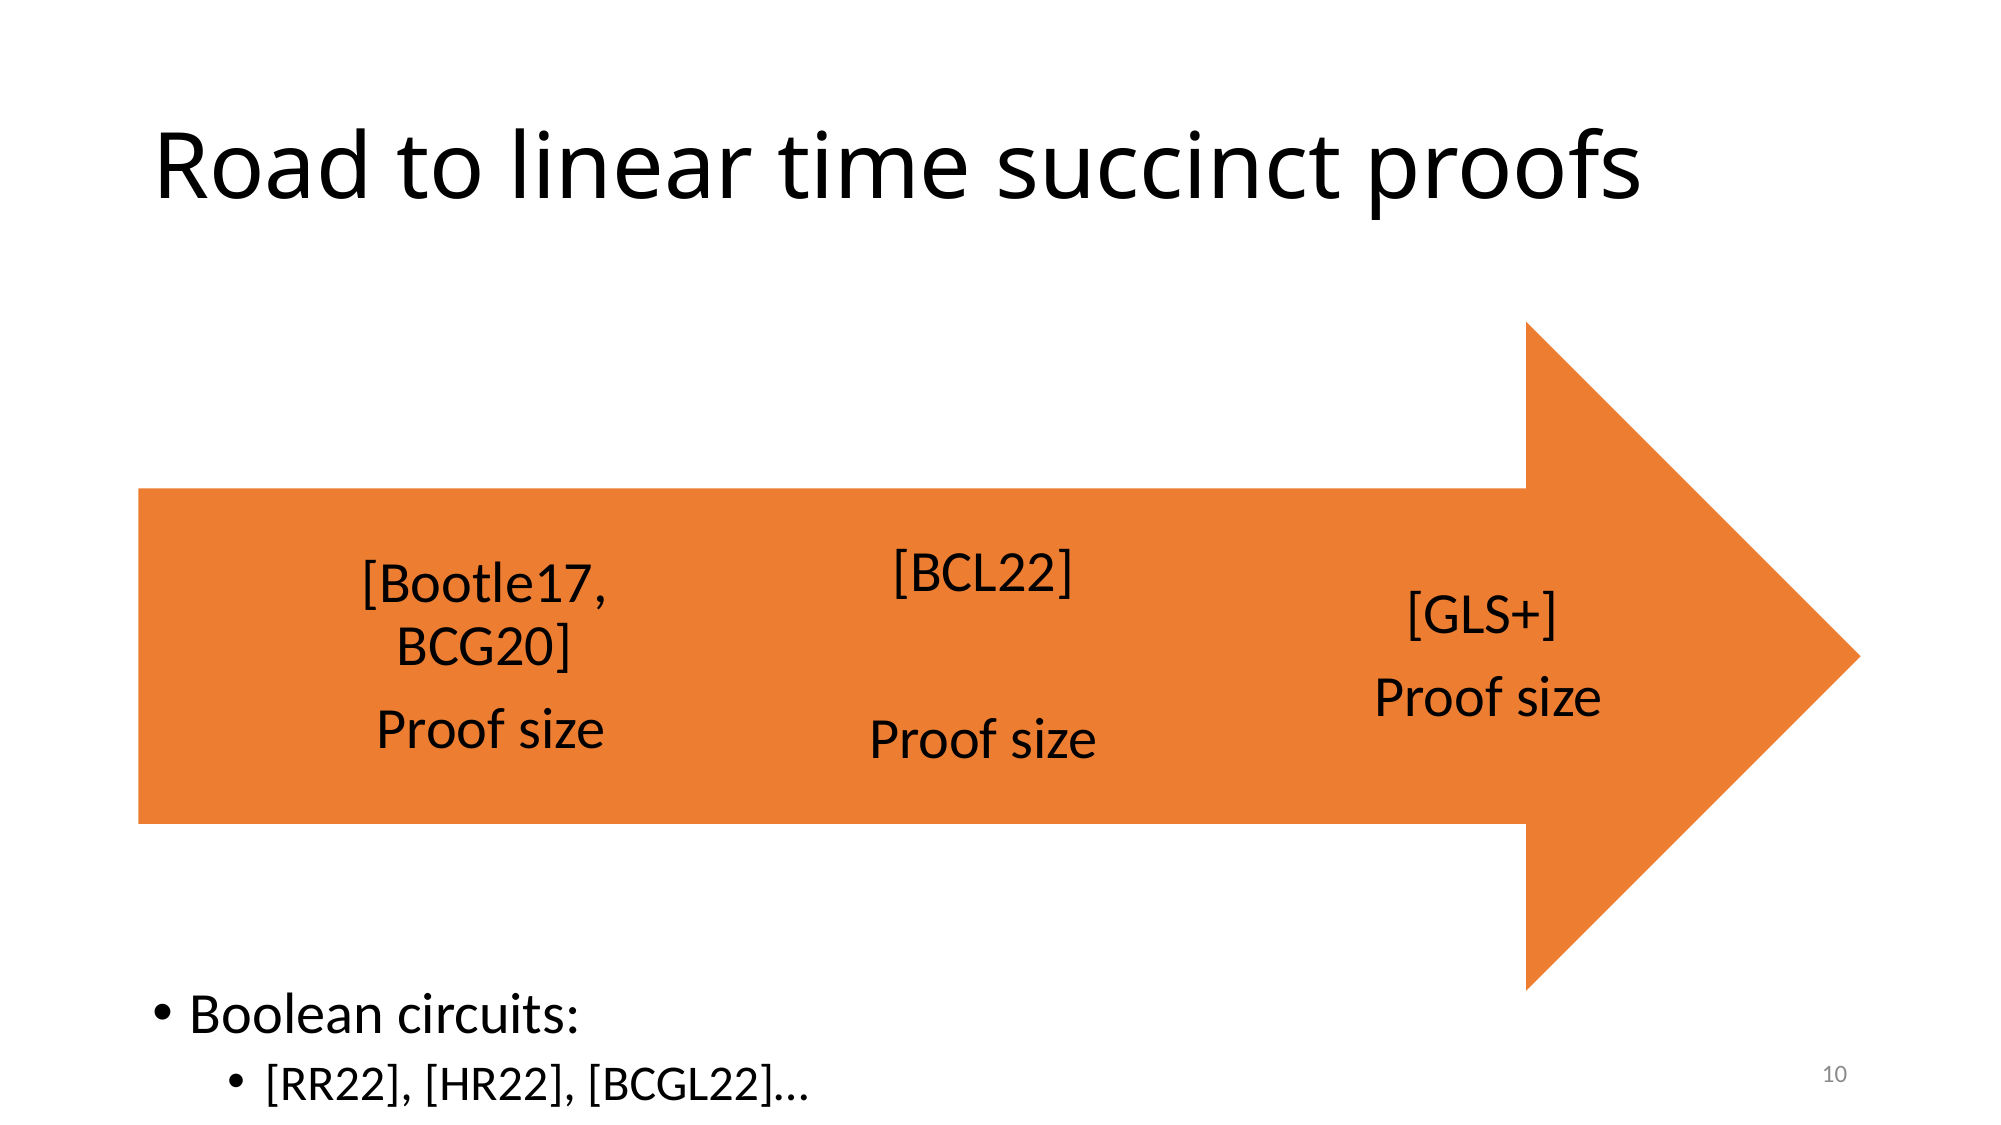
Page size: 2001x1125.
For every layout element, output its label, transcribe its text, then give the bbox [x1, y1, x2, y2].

title Road to linear time succinct proofs [137, 59, 1863, 278]
text_box Boolean circuits: [RR22], [HR22], [BCGL22]… [137, 976, 1863, 1125]
